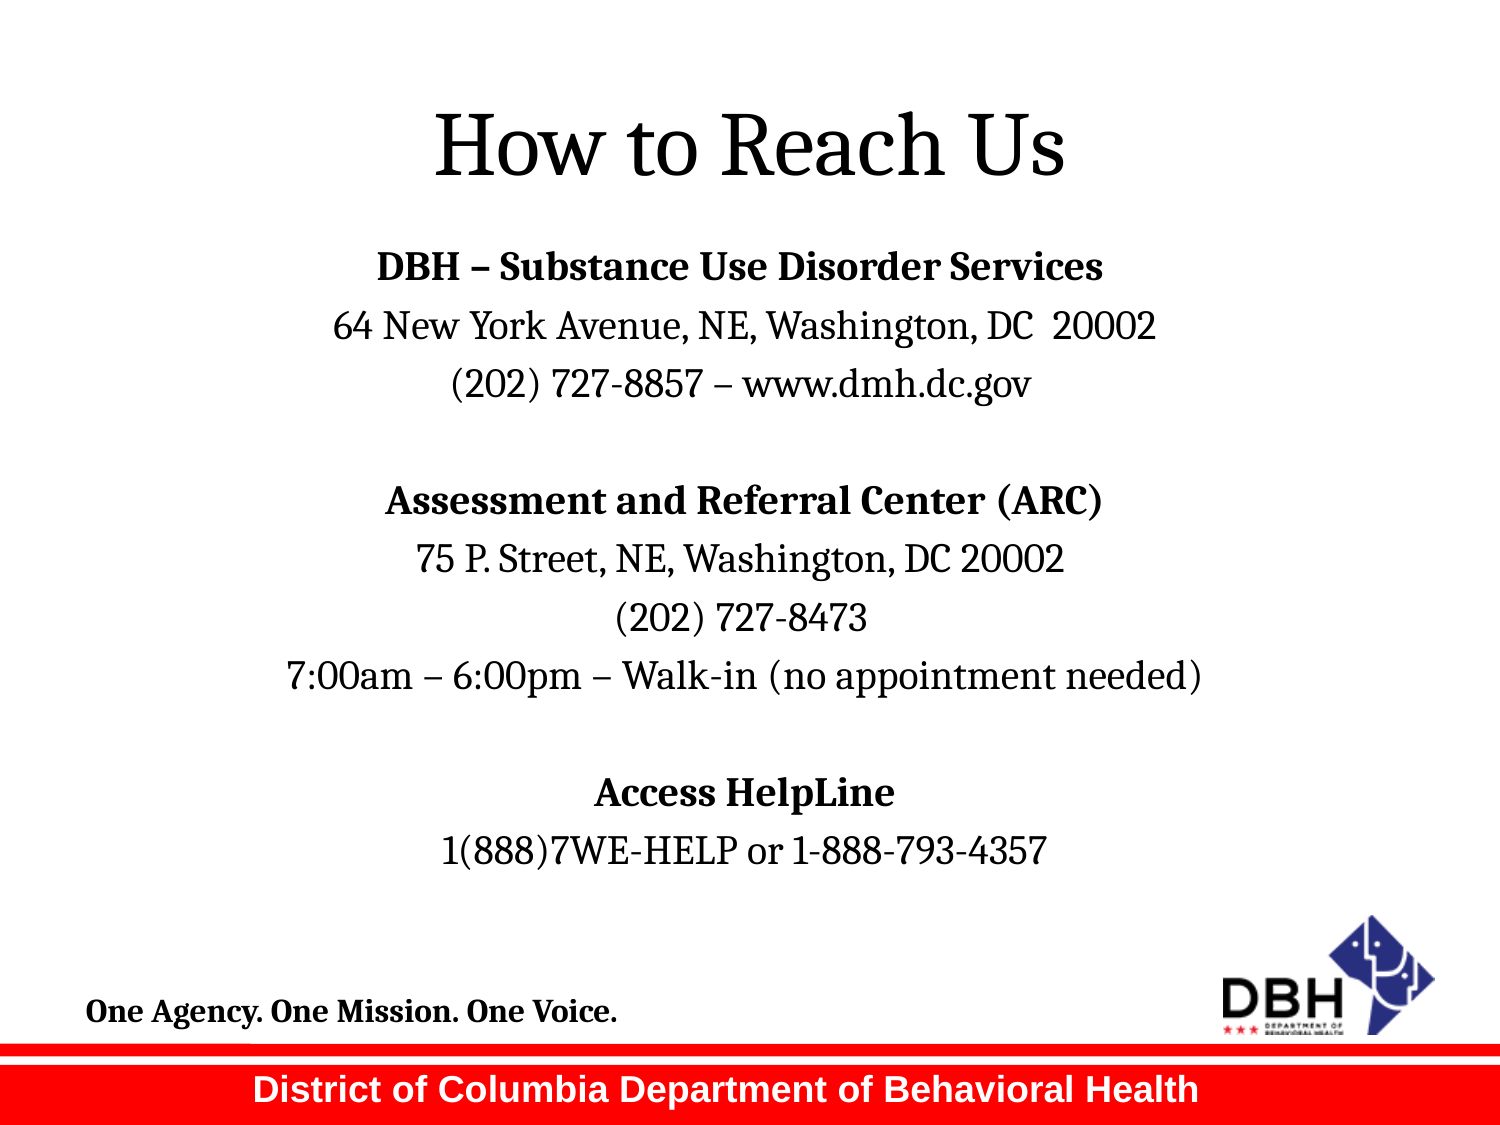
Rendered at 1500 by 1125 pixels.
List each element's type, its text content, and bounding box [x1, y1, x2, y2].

list DBH – Substance Use Disorder Services 64 New York Avenue, NE, Washington, DC 20002 (202) 727-8857 – www.dmh.dc.gov Assessment and Referral Center (ARC) 75 P. Street, NE, Washington, DC 20002 (202) 727-8473 7:00am – 6:00pm – Walk-in (no appointment needed) Access HelpLine 1(888)7WE-HELP or 1-888-793-4357 [240, 231, 1250, 975]
title How to Reach Us [75, 45, 1425, 233]
picture [1223, 915, 1435, 1035]
